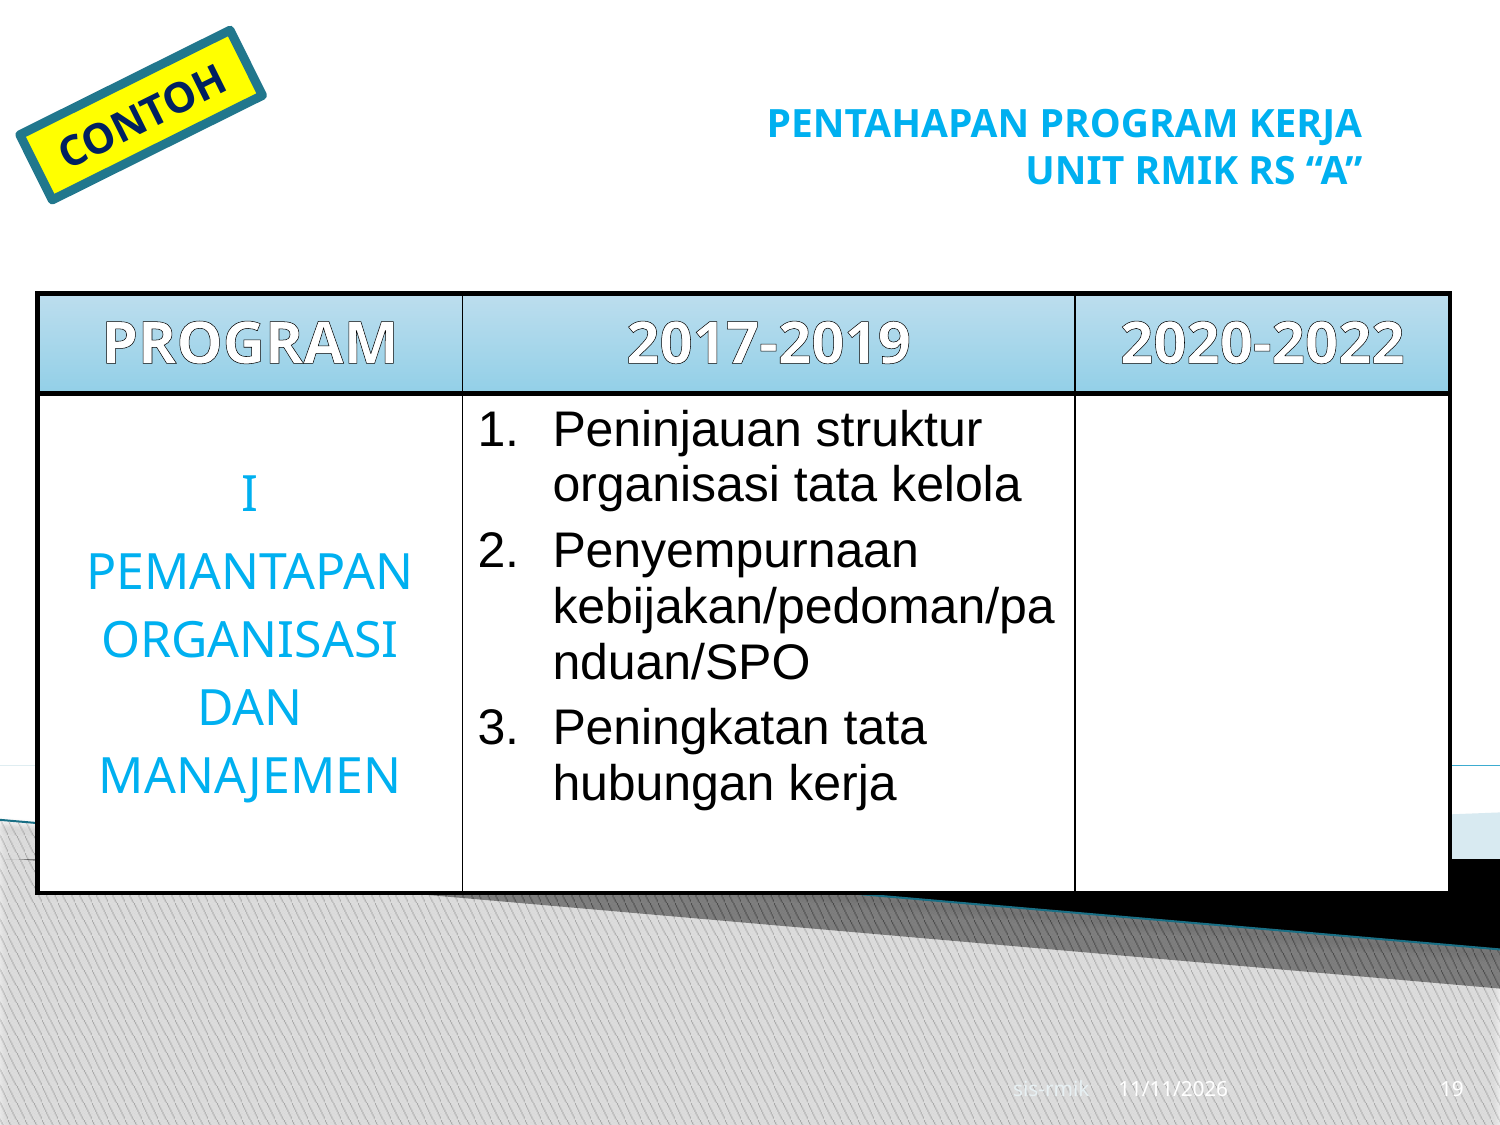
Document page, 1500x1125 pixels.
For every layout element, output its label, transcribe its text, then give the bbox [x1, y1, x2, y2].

table_cell [1076, 396, 1448, 891]
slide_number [1105, 1051, 1418, 1112]
table_cell I PEMANTAPAN ORGANISASI DAN MANAJEMEN [40, 396, 462, 891]
footer sis-rmik [718, 1051, 1105, 1112]
slide_number 19 [1418, 1051, 1479, 1112]
text_box CONTOH [15, 25, 267, 205]
table_header 2017-2019 [463, 296, 1074, 391]
table_header 2020-2022 [1076, 296, 1448, 391]
picture [428, 895, 1500, 989]
table_header PROGRAM [40, 296, 462, 391]
title PENTAHAPAN PROGRAM KERJA UNIT RMIK RS “A” [137, 37, 1388, 200]
table_cell Peninjauan struktur organisasi tata kelola Penyempurnaan kebijakan/pedoman/panduan/SPO Peningkatan tata hubungan kerja [463, 396, 1074, 891]
